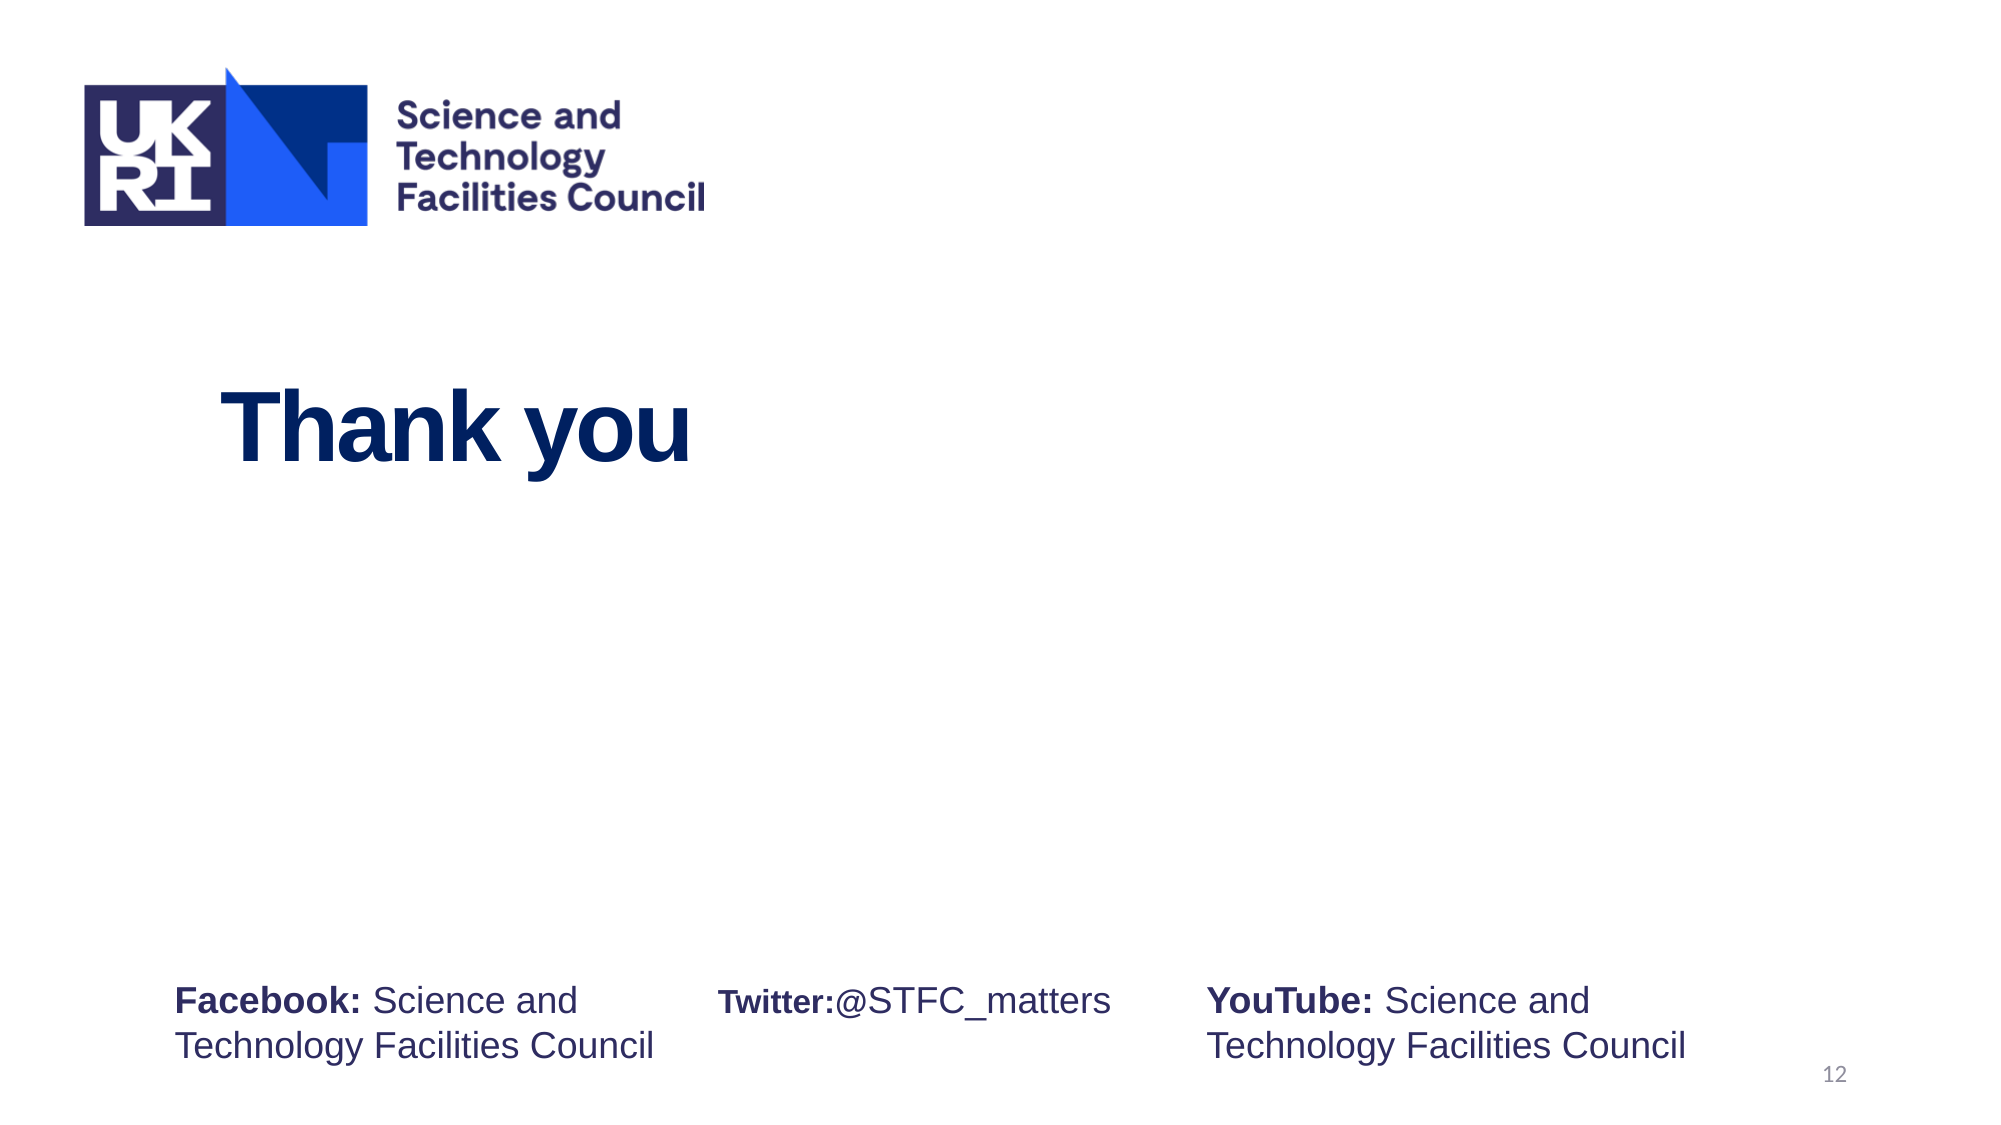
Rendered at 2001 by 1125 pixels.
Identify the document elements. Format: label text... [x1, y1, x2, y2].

text_box YouTube: Science and Technology Facilities Council [1191, 968, 1737, 1074]
text_box Twitter:@STFC_matters [703, 968, 1152, 1029]
text_box 12 [1412, 1042, 1863, 1103]
text_box Thank you [205, 354, 955, 490]
text_box Facebook: Science and Technology Facilities Council [159, 968, 744, 1074]
picture [84, 67, 704, 226]
